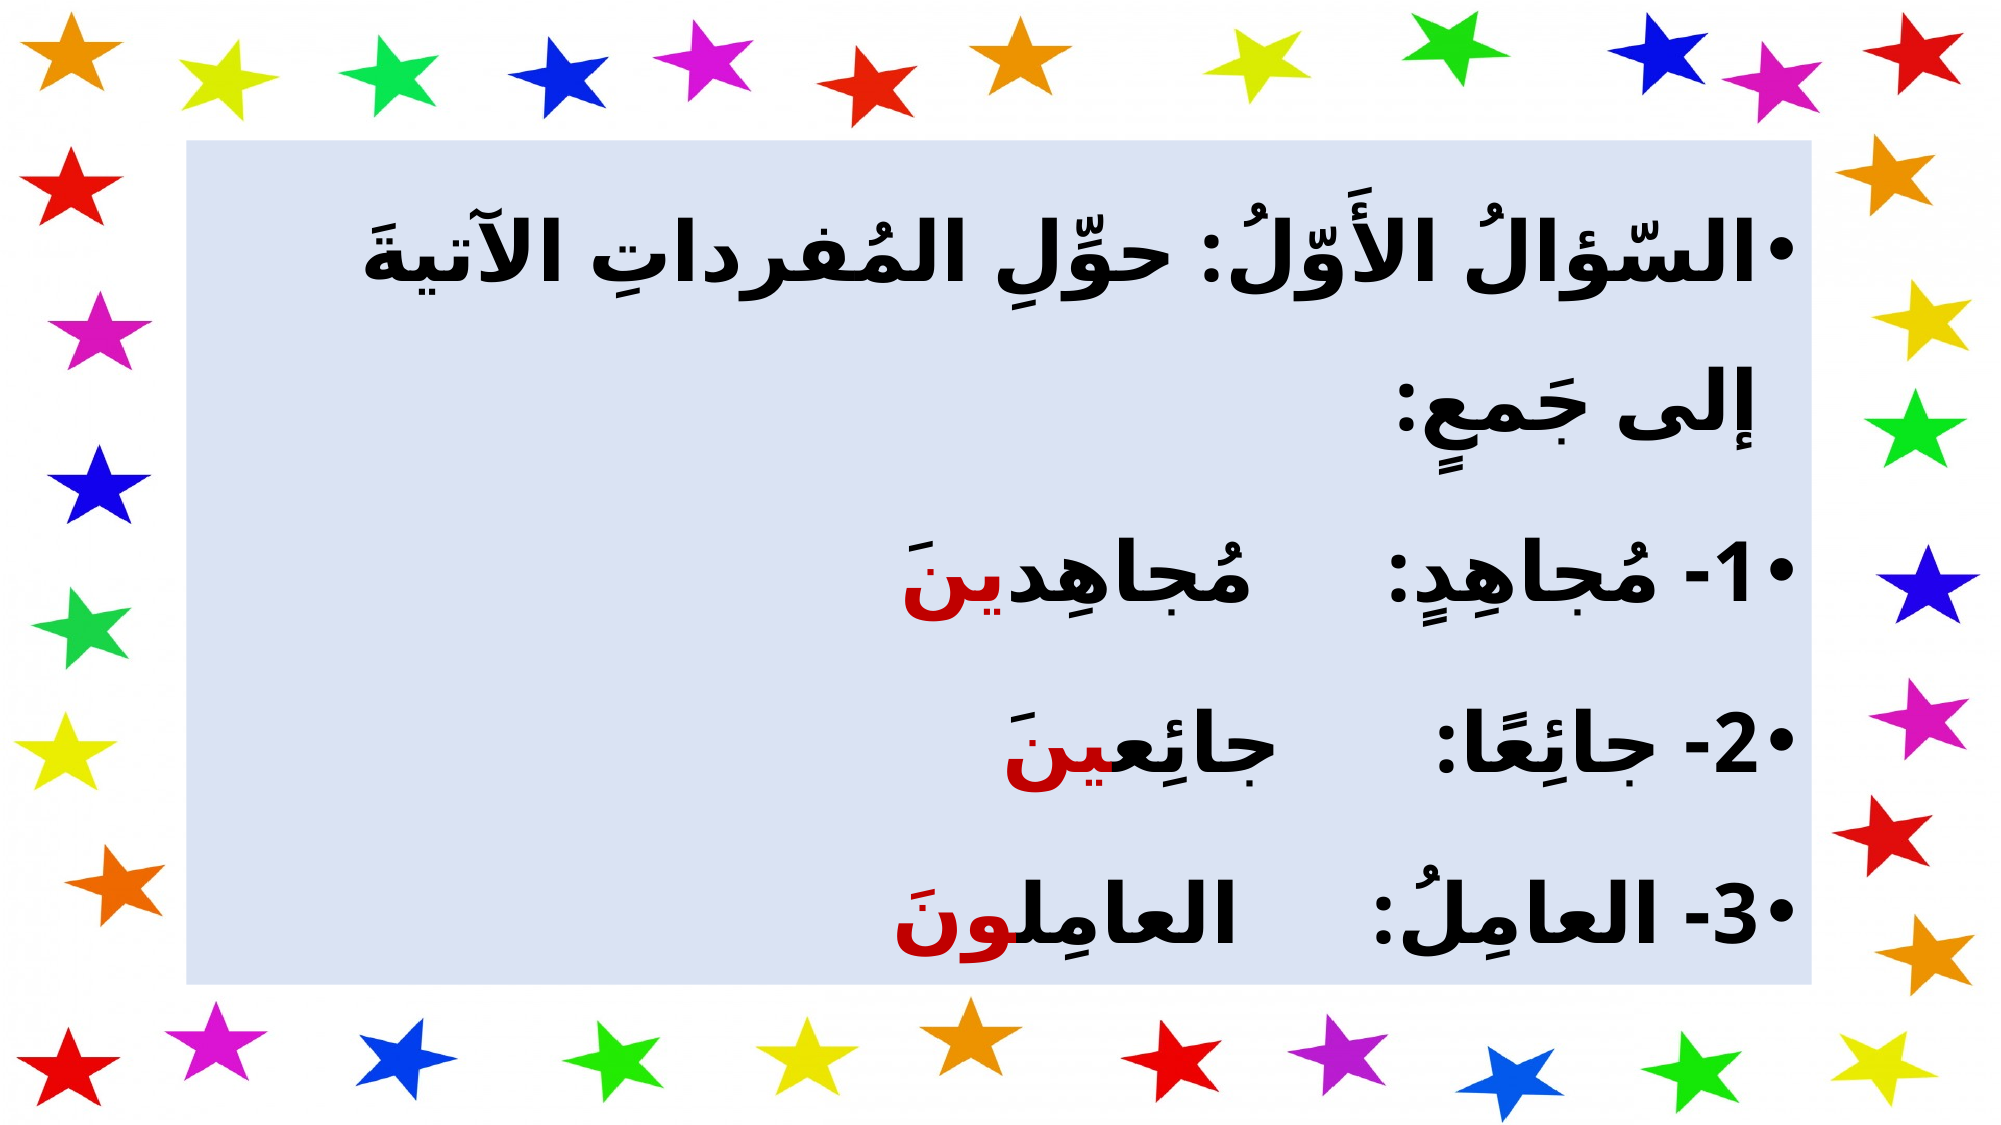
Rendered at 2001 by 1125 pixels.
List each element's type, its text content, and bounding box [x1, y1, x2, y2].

list السّؤالُ الأَوّلُ: حوِّلِ المُفرداتِ الآتيةَ إلى جَمعٍ: 1- مُجاهِدٍ: مُجاهِدينَ 2- جائِعًا: جائِعينَ 3- العامِلُ: العامِلونَ [186, 140, 1812, 985]
picture [0, 0, 2001, 1125]
